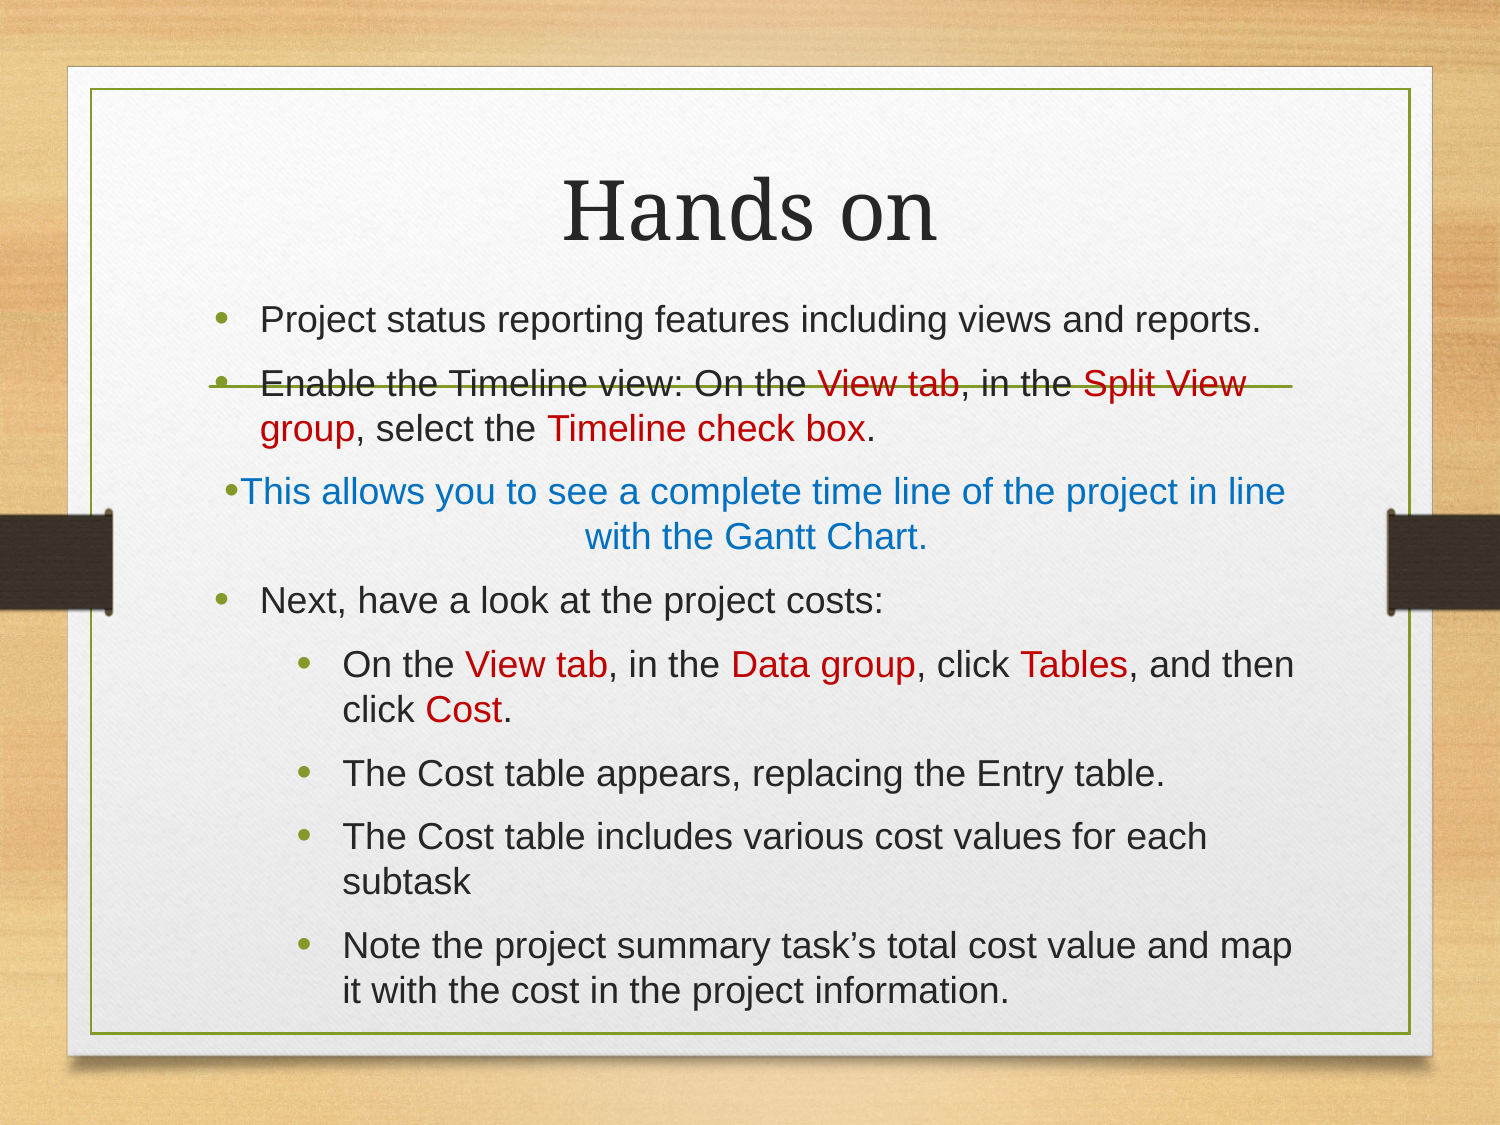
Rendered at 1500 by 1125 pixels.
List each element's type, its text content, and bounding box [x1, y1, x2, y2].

title Hands on [193, 99, 1309, 314]
list Project status reporting features including views and reports. Enable the Timeline view: On the View tab, in the Split View group, select the Timeline check box. This allows you to see a complete time line of the project in line with the Gantt Chart. Next, have a look at the project costs: On the View tab, in the Data group, click Tables, and then click Cost. The Cost table appears, replacing the Entry table. The Cost table includes various cost values for each subtask Note the project summary task’s total cost value and map it with the cost in the project information. [199, 287, 1315, 1025]
picture [0, 0, 1500, 1125]
